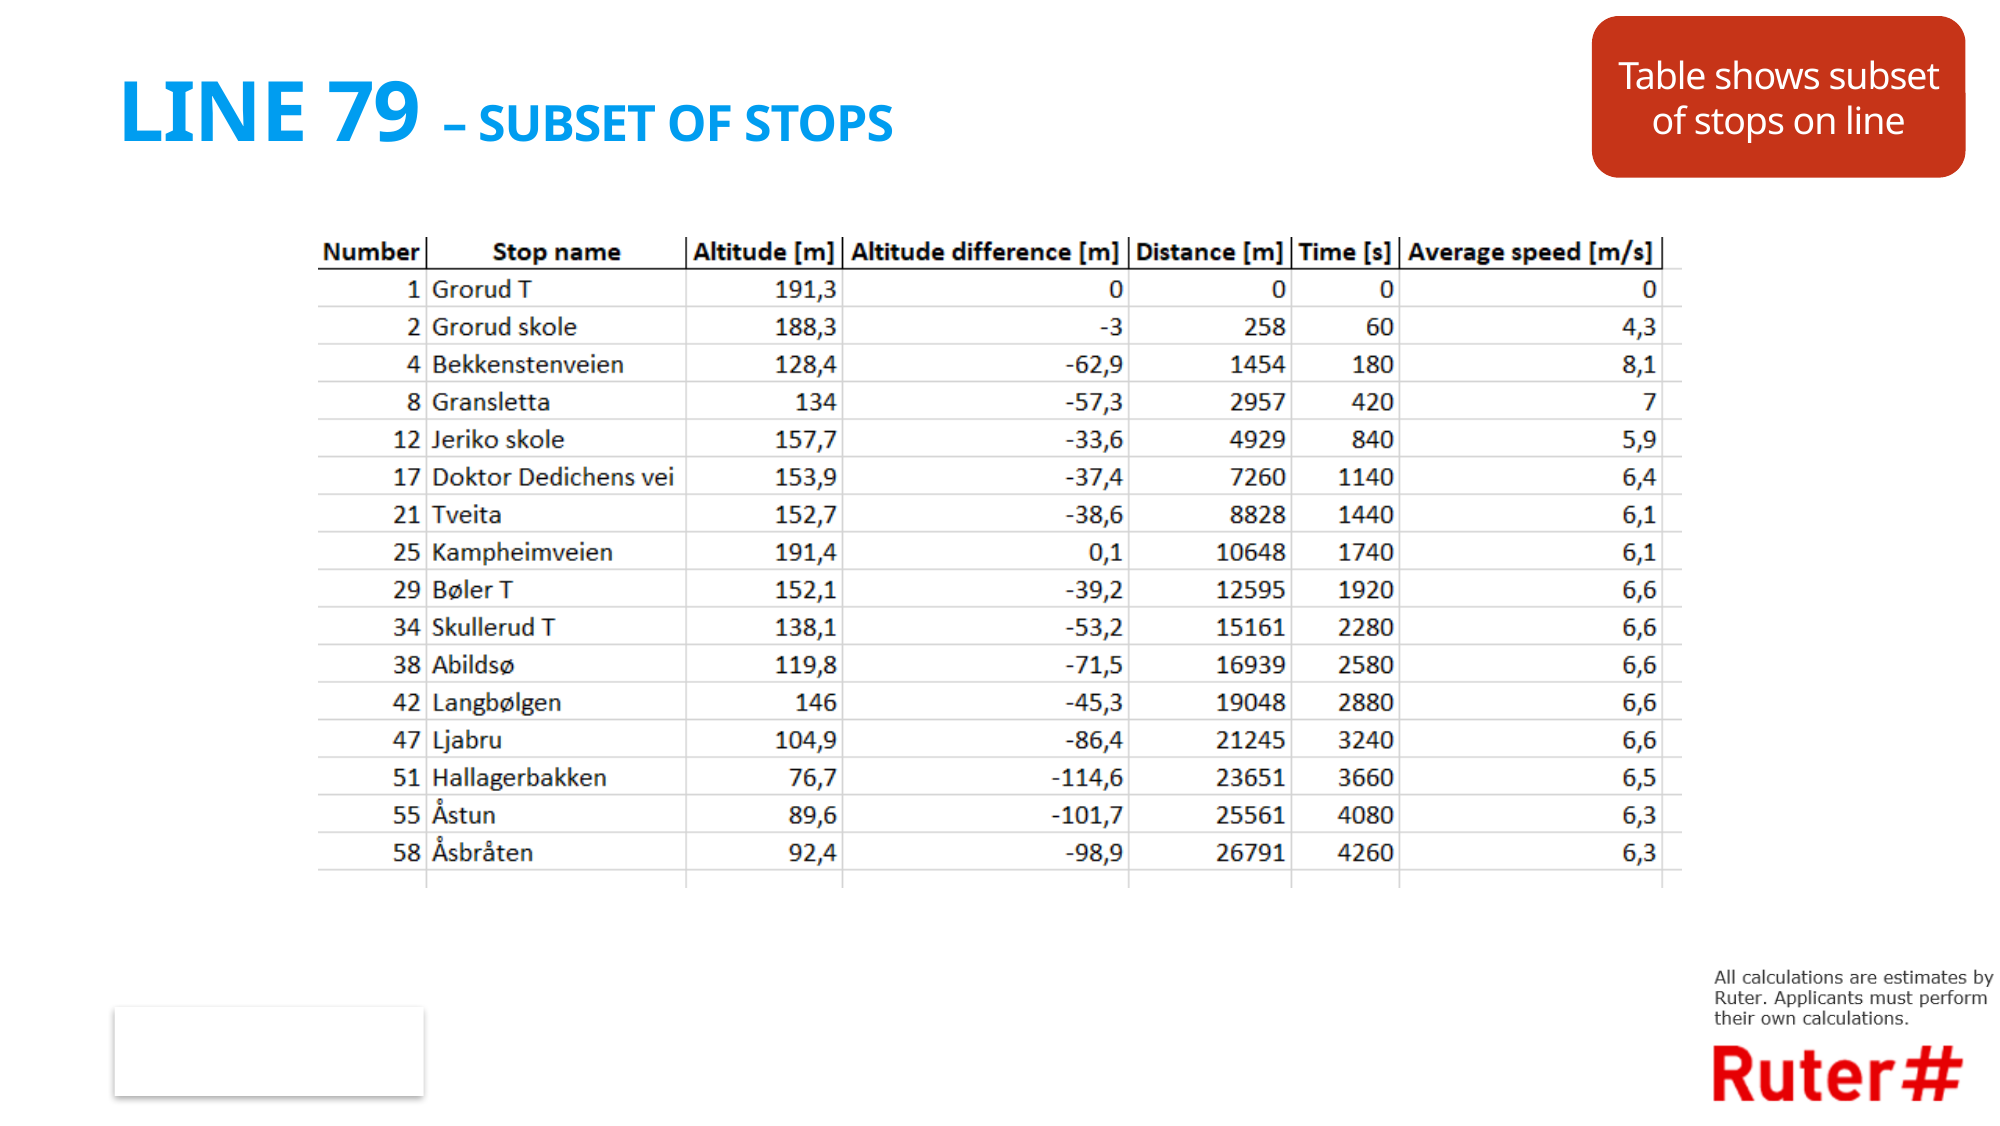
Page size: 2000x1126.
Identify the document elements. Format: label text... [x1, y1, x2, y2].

picture [1694, 945, 2000, 1114]
text_box [114, 1006, 424, 1097]
text_box Table shows subset of stops on line [1591, 16, 1966, 178]
picture [318, 237, 1682, 888]
title Line 79 – Subset of stops [117, 54, 1613, 178]
